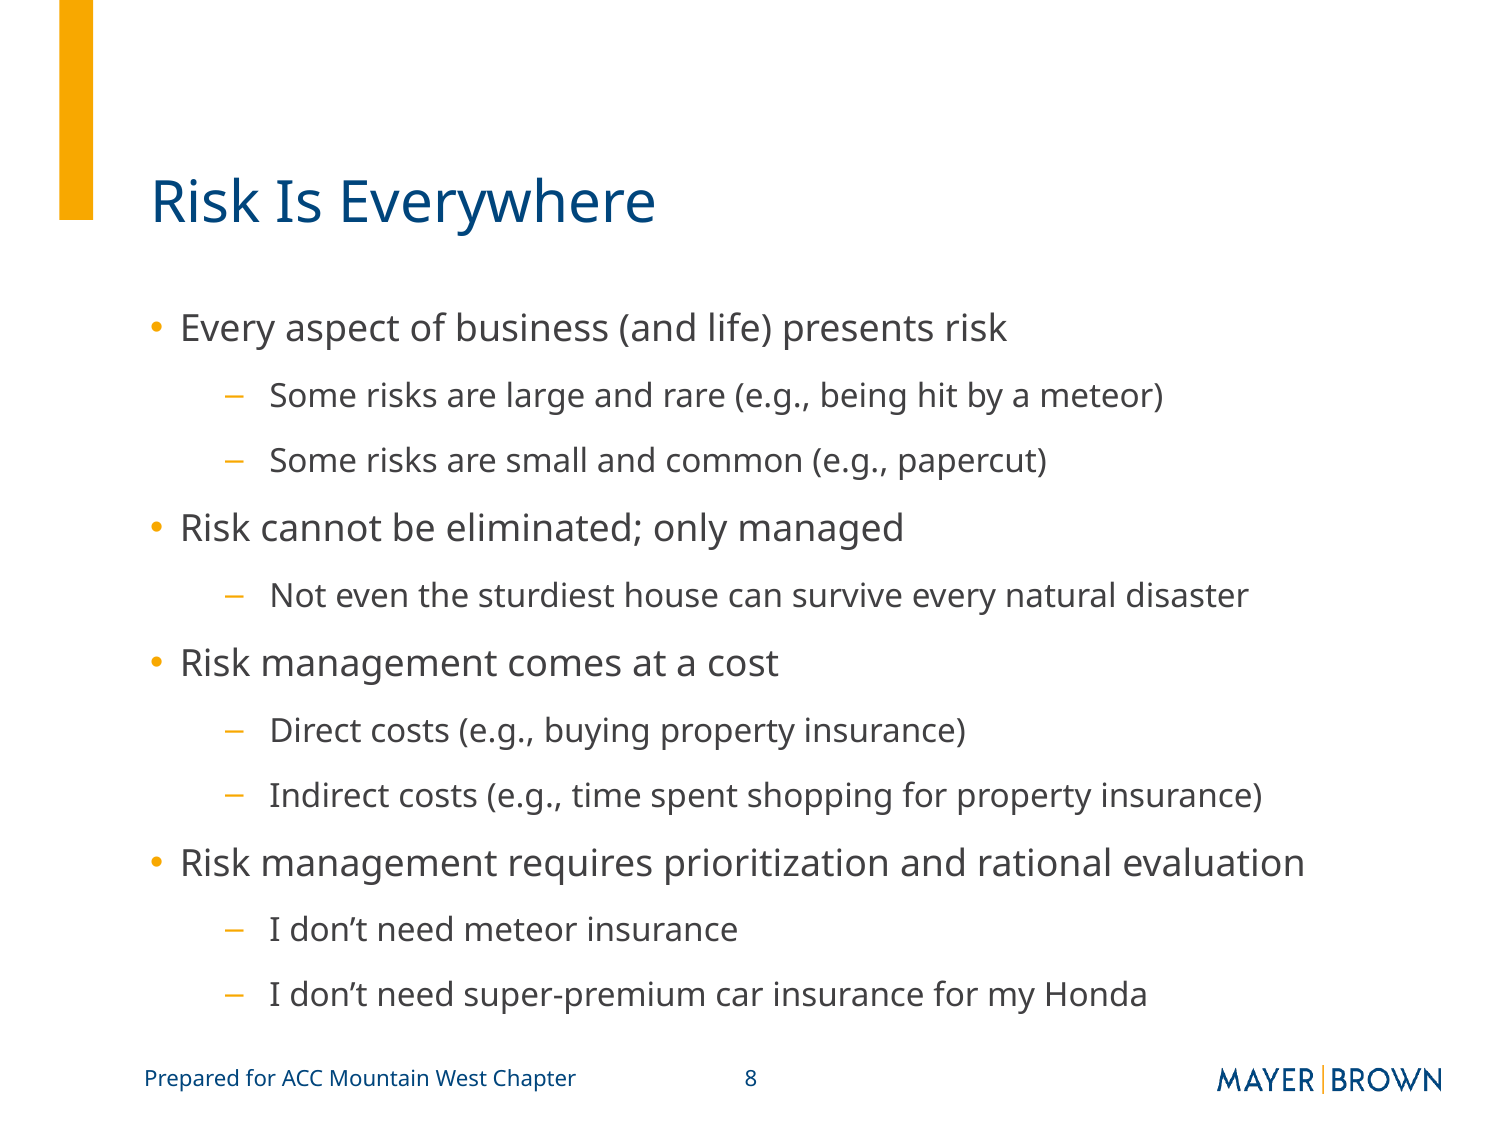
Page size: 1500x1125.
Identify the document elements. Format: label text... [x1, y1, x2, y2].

picture [1217, 1065, 1441, 1094]
footer Prepared for ACC Mountain West Chapter [129, 1066, 650, 1093]
list Every aspect of business (and life) presents risk Some risks are large and rare (e.g., being hit by a meteor) Some risks are small and common (e.g., papercut) Risk cannot be eliminated; only managed Not even the sturdiest house can survive every natural disaster Risk management comes at a cost Direct costs (e.g., buying property insurance) Indirect costs (e.g., time spent shopping for property insurance) Risk management requires prioritization and rational evaluation I don’t need meteor insurance I don’t need super-premium car insurance for my Honda [150, 304, 1350, 1020]
slide_number 8 [675, 1066, 827, 1093]
title Risk Is Everywhere [150, 83, 1350, 234]
